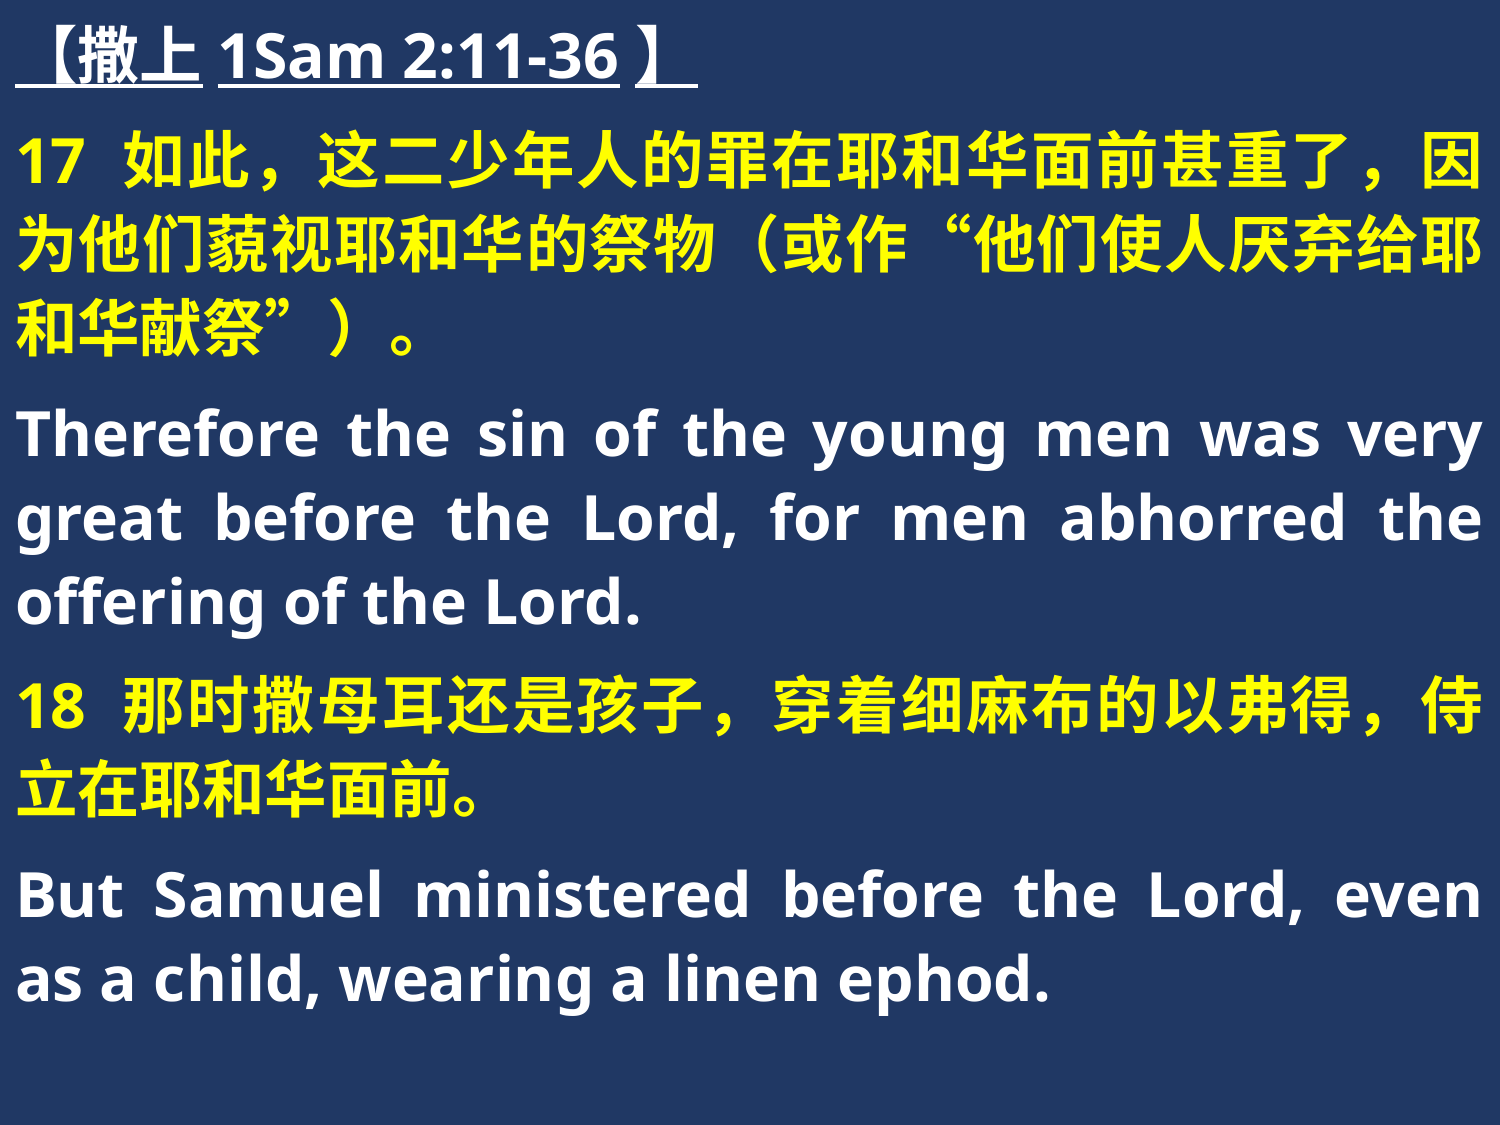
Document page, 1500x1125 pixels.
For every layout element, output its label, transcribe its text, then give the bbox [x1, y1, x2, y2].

list 【撒上1Sam 2:11-36】 17 如此，这二少年人的罪在耶和华面前甚重了，因为他们藐视耶和华的祭物（或作“他们使人厌弃给耶和华献祭”）。 Therefore the sin of the young men was very great before the Lord, for men abhorred the offering of the Lord. 18 那时撒母耳还是孩子，穿着细麻布的以弗得，侍立在耶和华面前。 But Samuel ministered before the Lord, even as a child, wearing a linen ephod. [0, 0, 1500, 1125]
